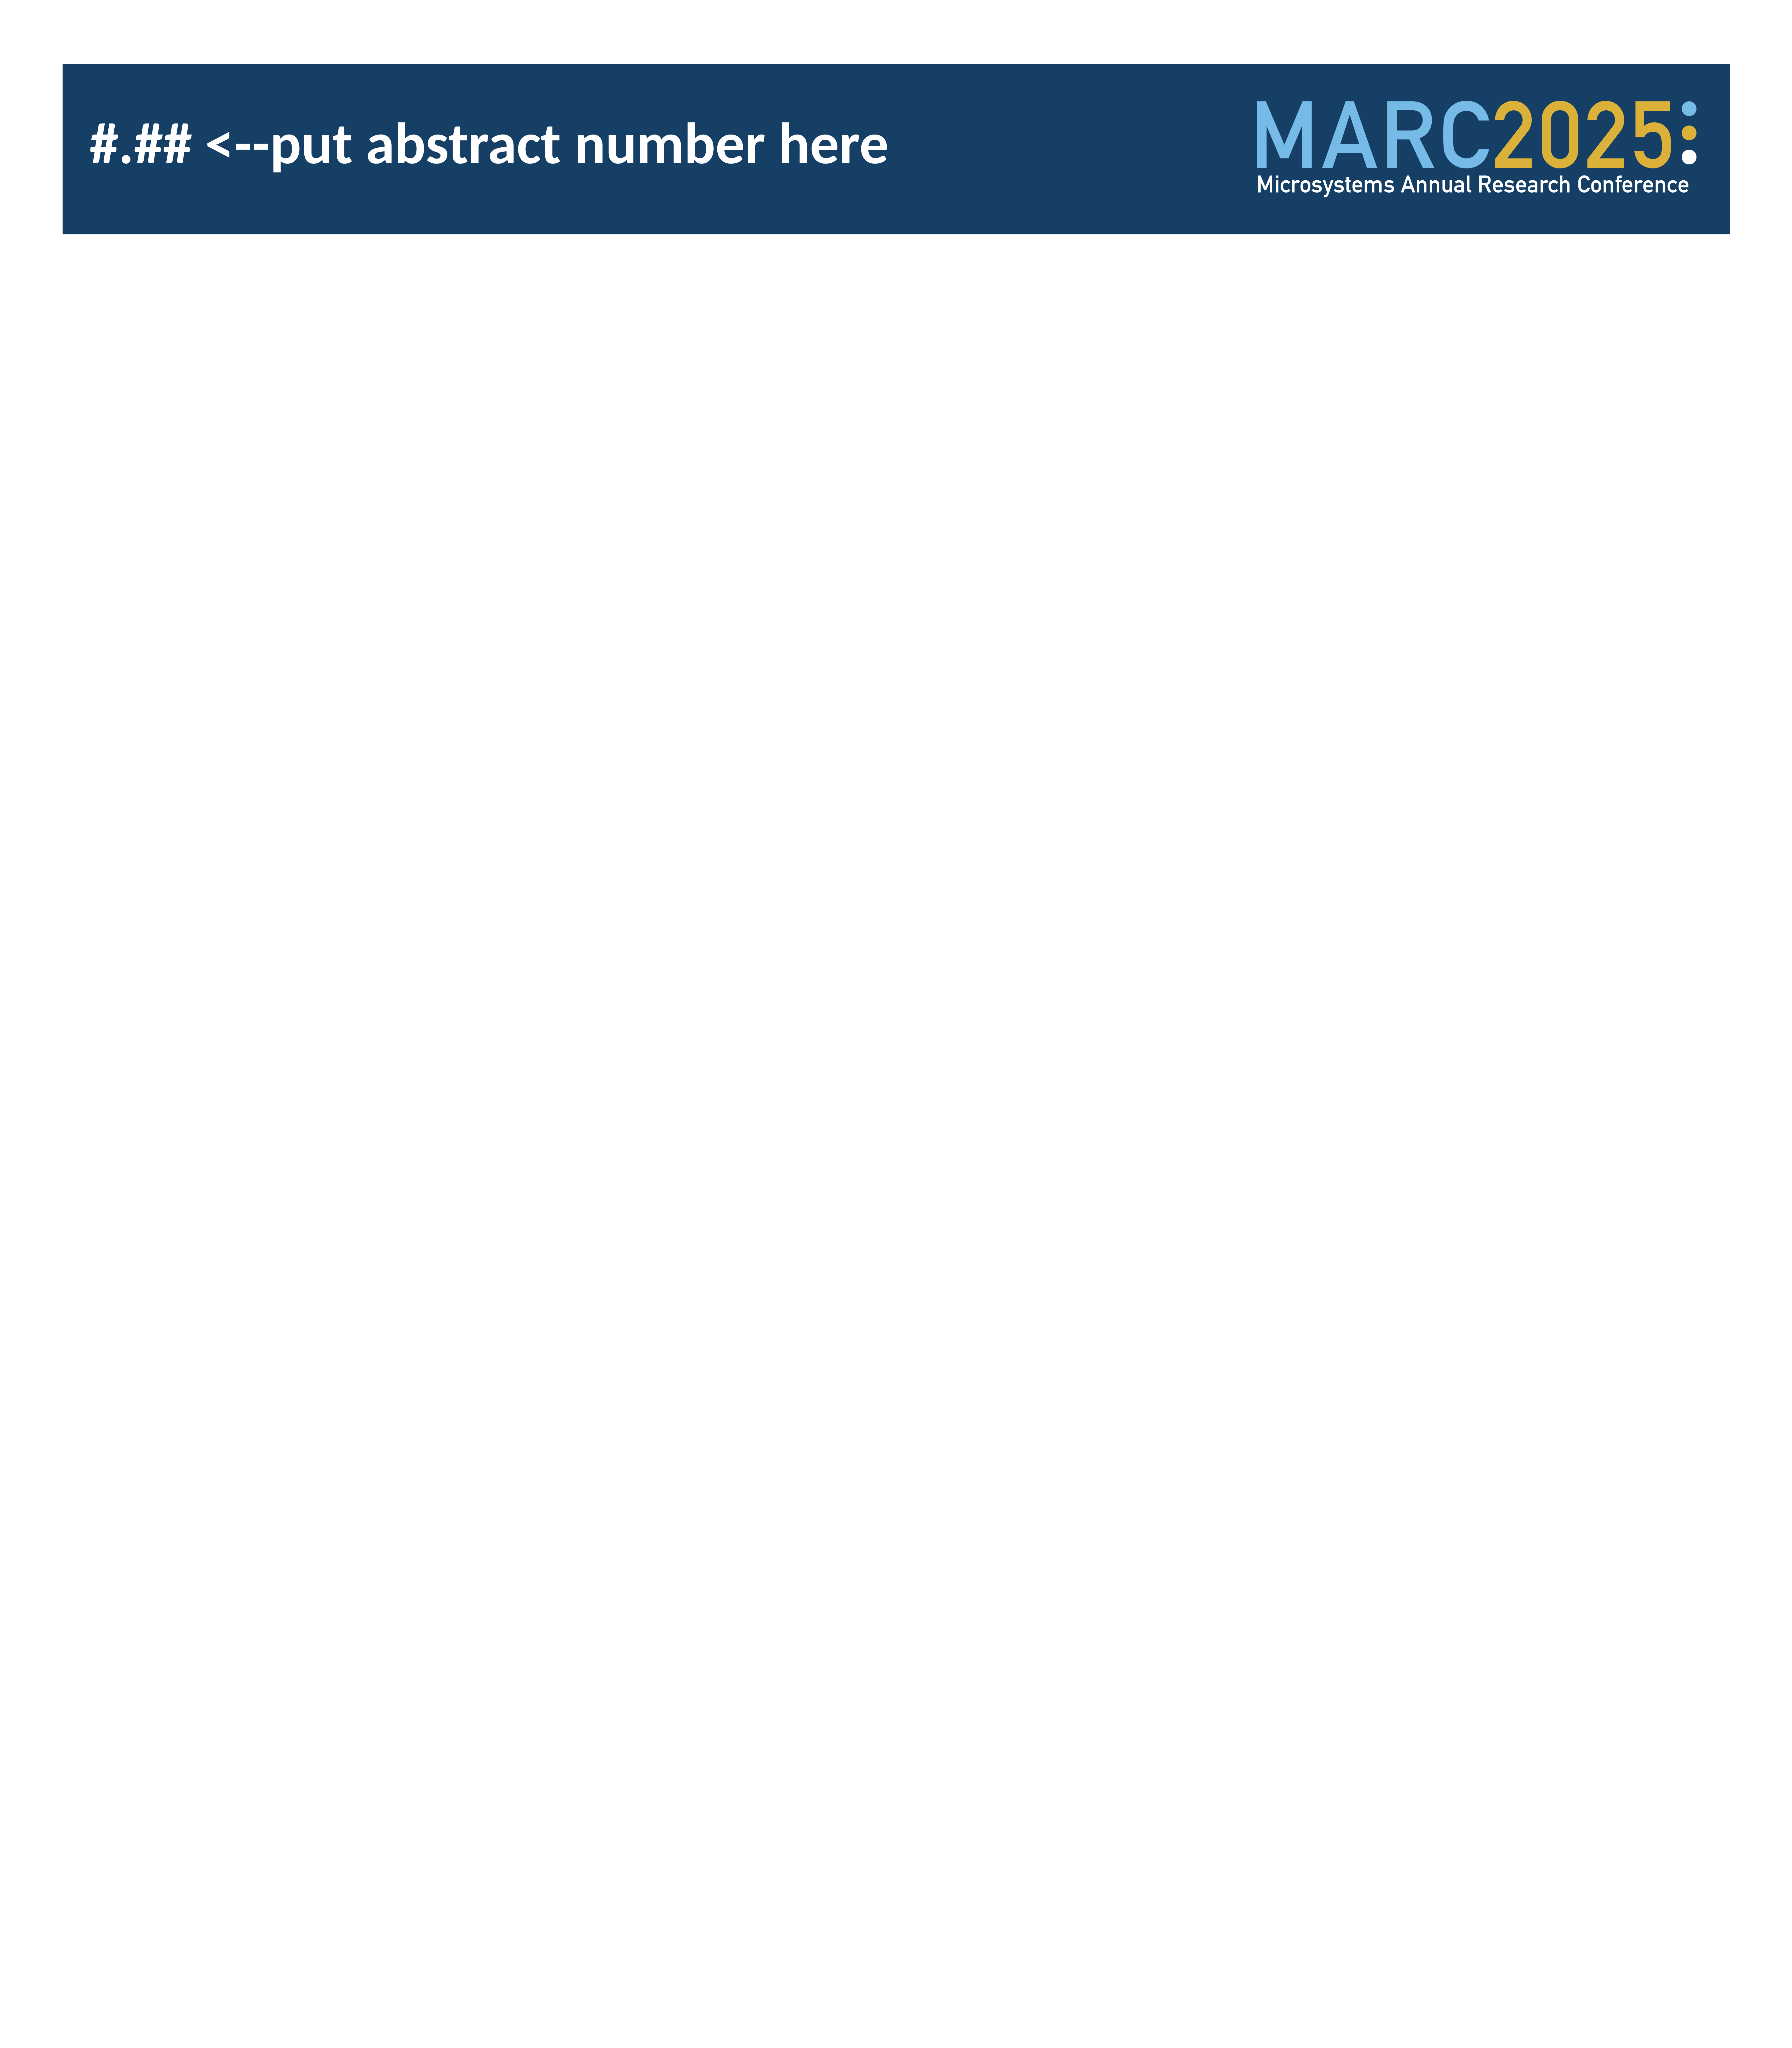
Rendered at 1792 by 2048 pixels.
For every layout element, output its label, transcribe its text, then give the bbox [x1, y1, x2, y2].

text_box #.## <--put abstract number here [85, 103, 1135, 177]
